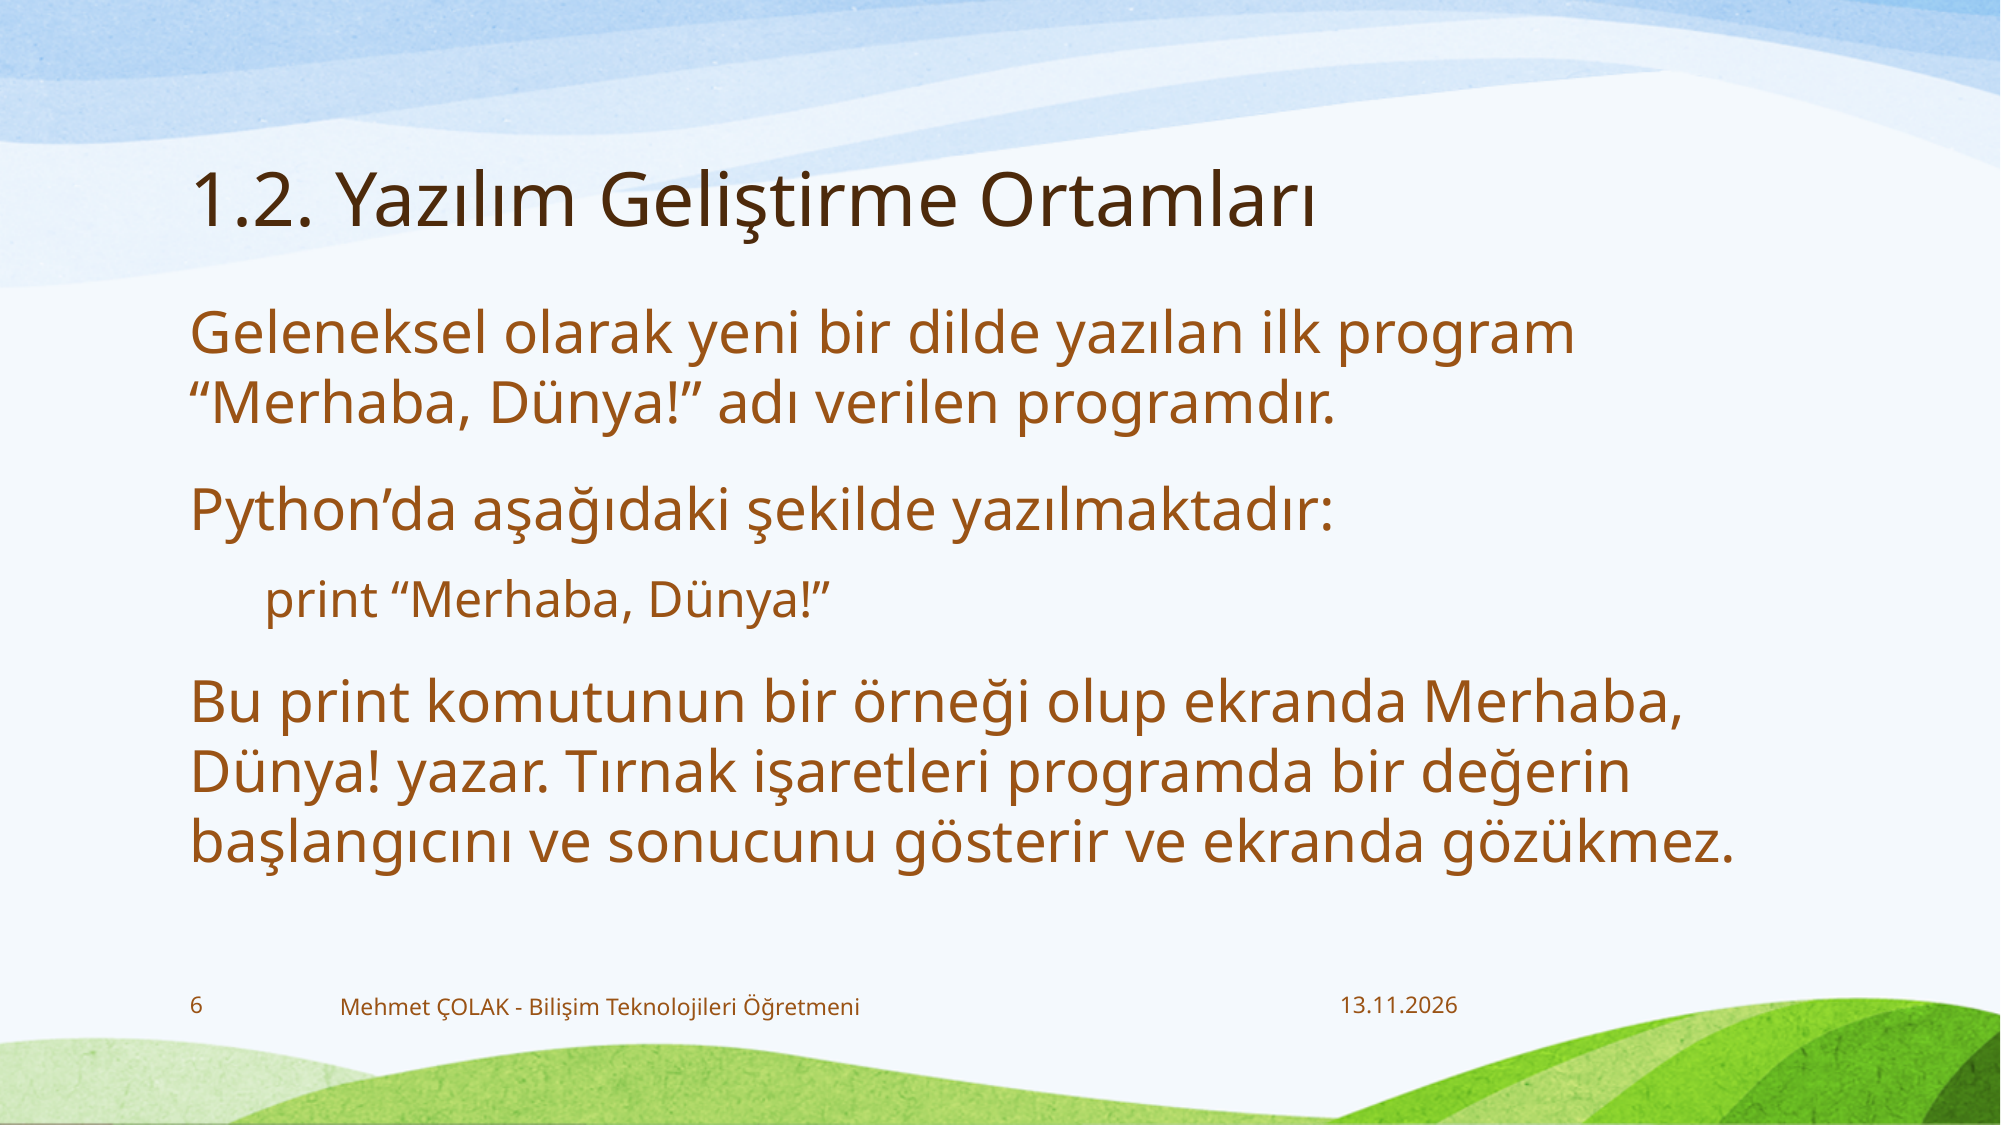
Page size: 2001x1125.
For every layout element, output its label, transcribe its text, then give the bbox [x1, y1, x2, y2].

slide_number 6 [174, 987, 300, 1025]
footer Mehmet ÇOLAK - Bilişim Teknolojileri Öğretmeni [324, 987, 1300, 1025]
title 1.2. Yazılım Geliştirme Ortamları [174, 50, 1825, 250]
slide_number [1324, 987, 1554, 1025]
picture [0, 0, 2001, 1125]
list Geleneksel olarak yeni bir dilde yazılan ilk program “Merhaba, Dünya!” adı verilen programdır. Python’da aşağıdaki şekilde yazılmaktadır: print “Merhaba, Dünya!” Bu print komutunun bir örneği olup ekranda Merhaba, Dünya! yazar. Tırnak işaretleri programda bir değerin başlangıcını ve sonucunu gösterir ve ekranda gözükmez. [174, 287, 1825, 913]
